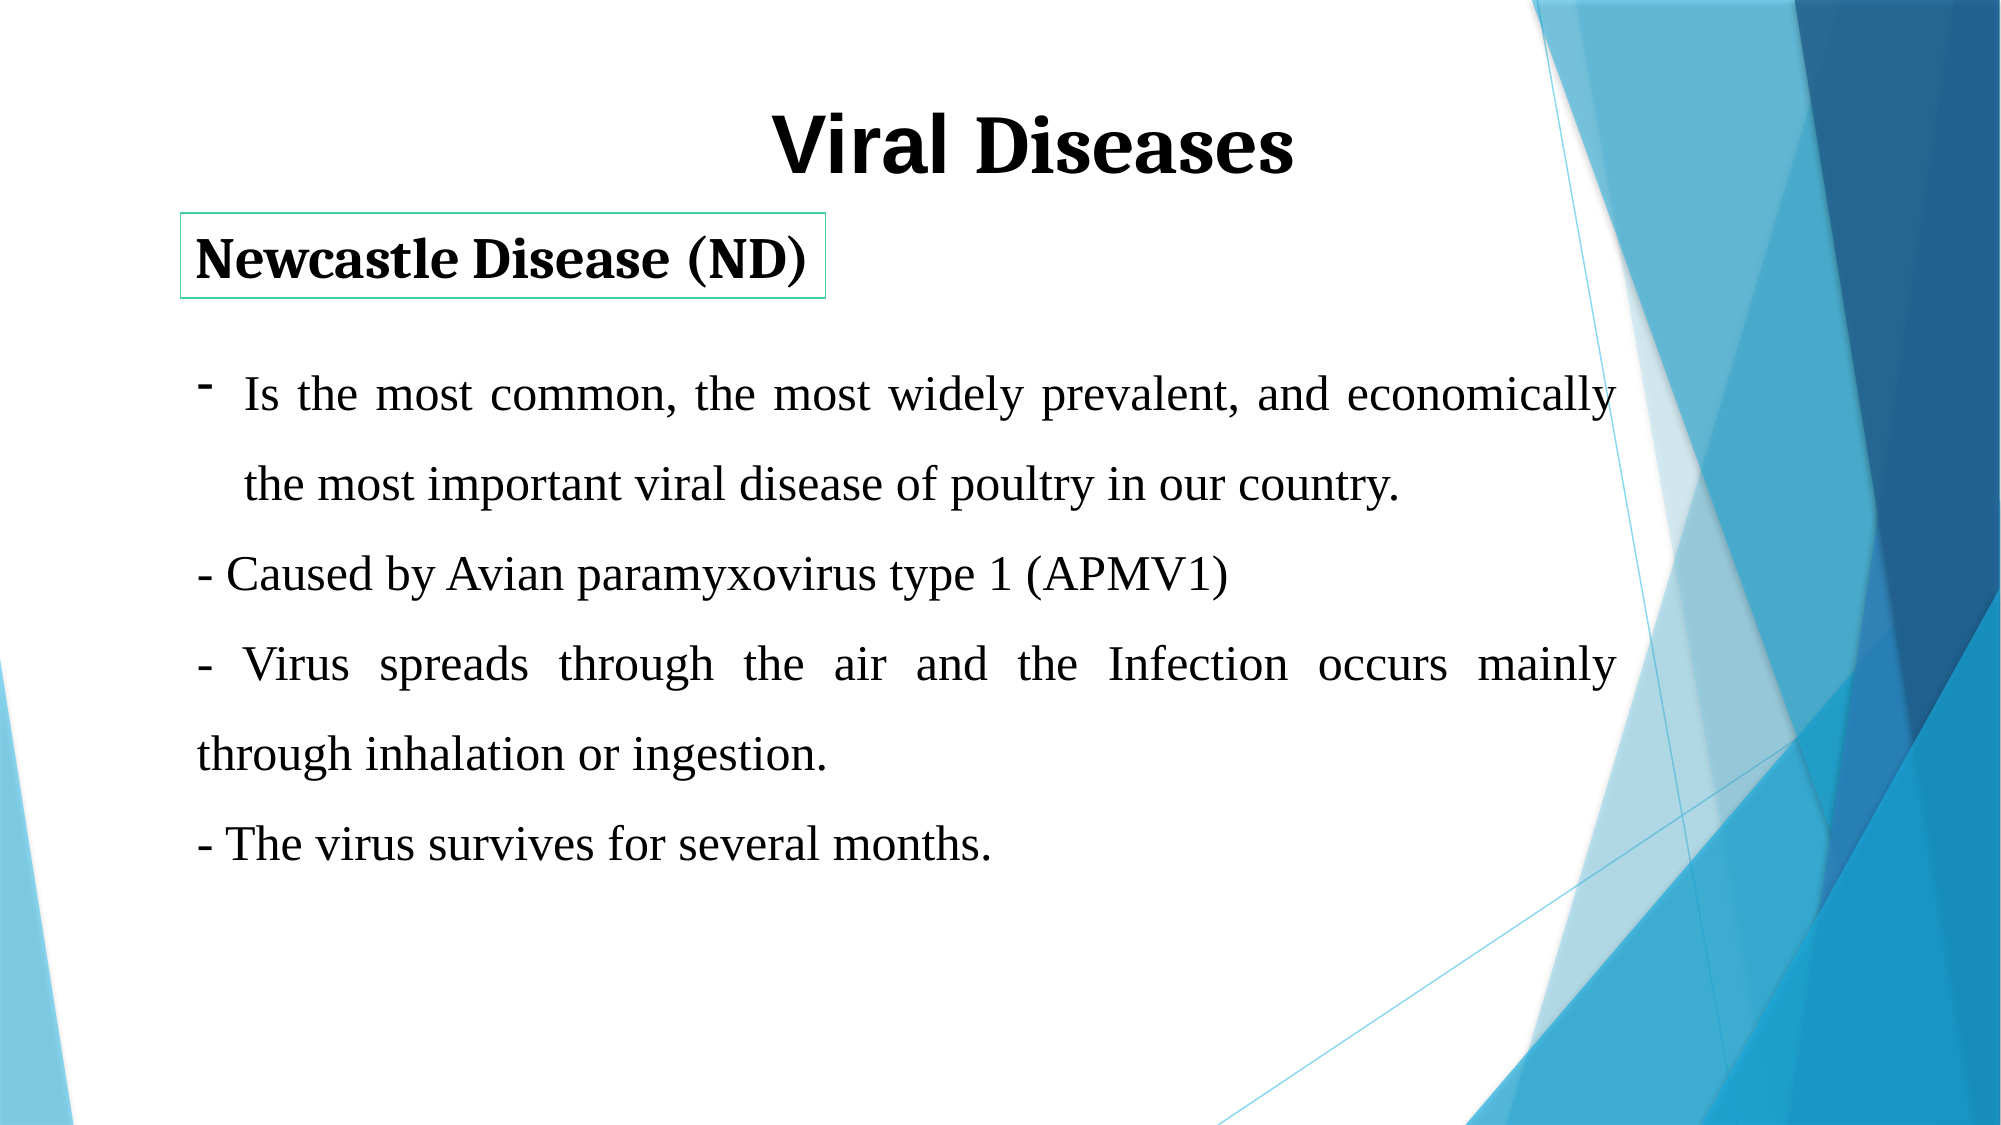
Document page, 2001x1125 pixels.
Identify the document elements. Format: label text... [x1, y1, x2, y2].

text_box Newcastle Disease (ND) [180, 213, 826, 298]
text_box Viral Diseases [757, 82, 1311, 198]
text_box Is the most common, the most widely prevalent, and economically the most important viral disease of poultry in our country. - Caused by Avian paramyxovirus type 1 (APMV1) - Virus spreads through the air and the Infection occurs mainly through inhalation or ingestion. - The virus survives for several months. [182, 322, 1633, 1058]
